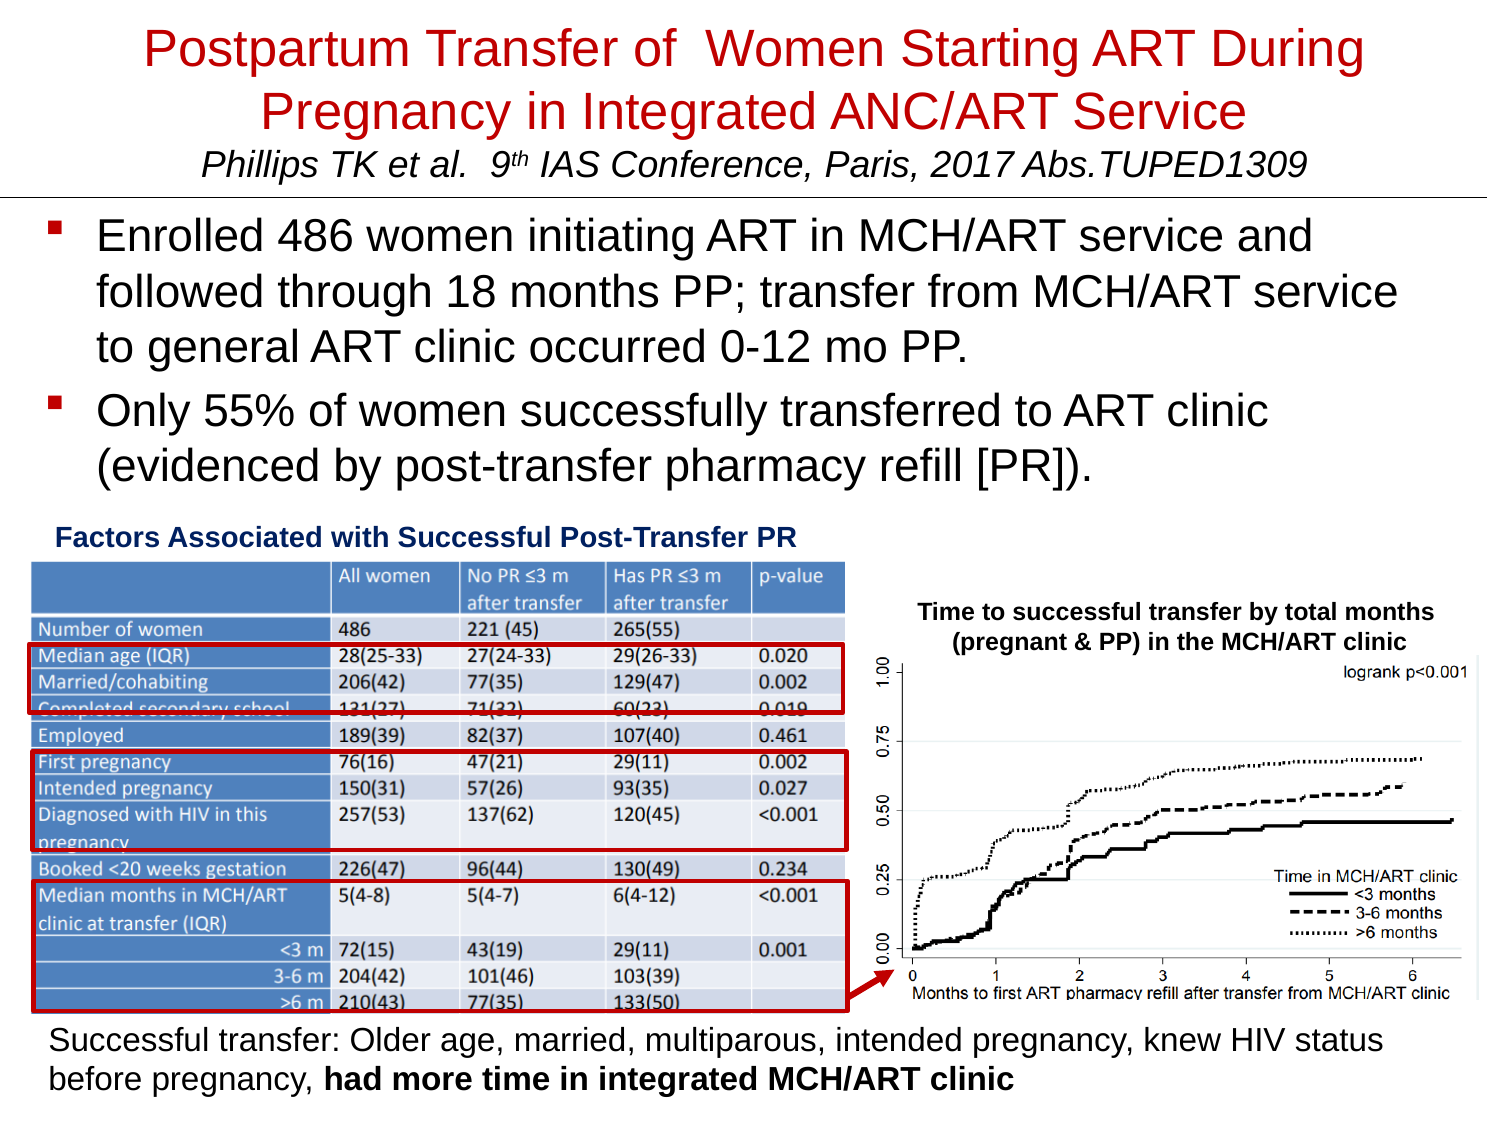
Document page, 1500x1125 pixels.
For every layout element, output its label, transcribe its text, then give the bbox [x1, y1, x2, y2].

text_box Successful transfer: Older age, married, multiparous, intended pregnancy, knew HIV status before pregnancy, had more time in integrated MCH/ART clinic [33, 1010, 1412, 1125]
text_box Factors Associated with Successful Post-Transfer PR [21, 511, 832, 561]
text_box Time to successful transfer by total months (pregnant & PP) in the MCH/ART clinic [902, 587, 1458, 648]
picture [30, 560, 845, 1015]
picture [866, 649, 1500, 1004]
title Postpartum Transfer of Women Starting ART During Pregnancy in Integrated ANC/ART Service Phillips TK et al. 9th IAS Conference, Paris, 2017 Abs.TUPED1309 [79, 5, 1430, 194]
list Enrolled 486 women initiating ART in MCH/ART service and followed through 18 months PP; transfer from MCH/ART service to general ART clinic occurred 0-12 mo PP. Only 55% of women successfully transferred to ART clinic (evidenced by post-transfer pharmacy refill [PR]). [29, 205, 1442, 499]
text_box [847, 969, 895, 998]
